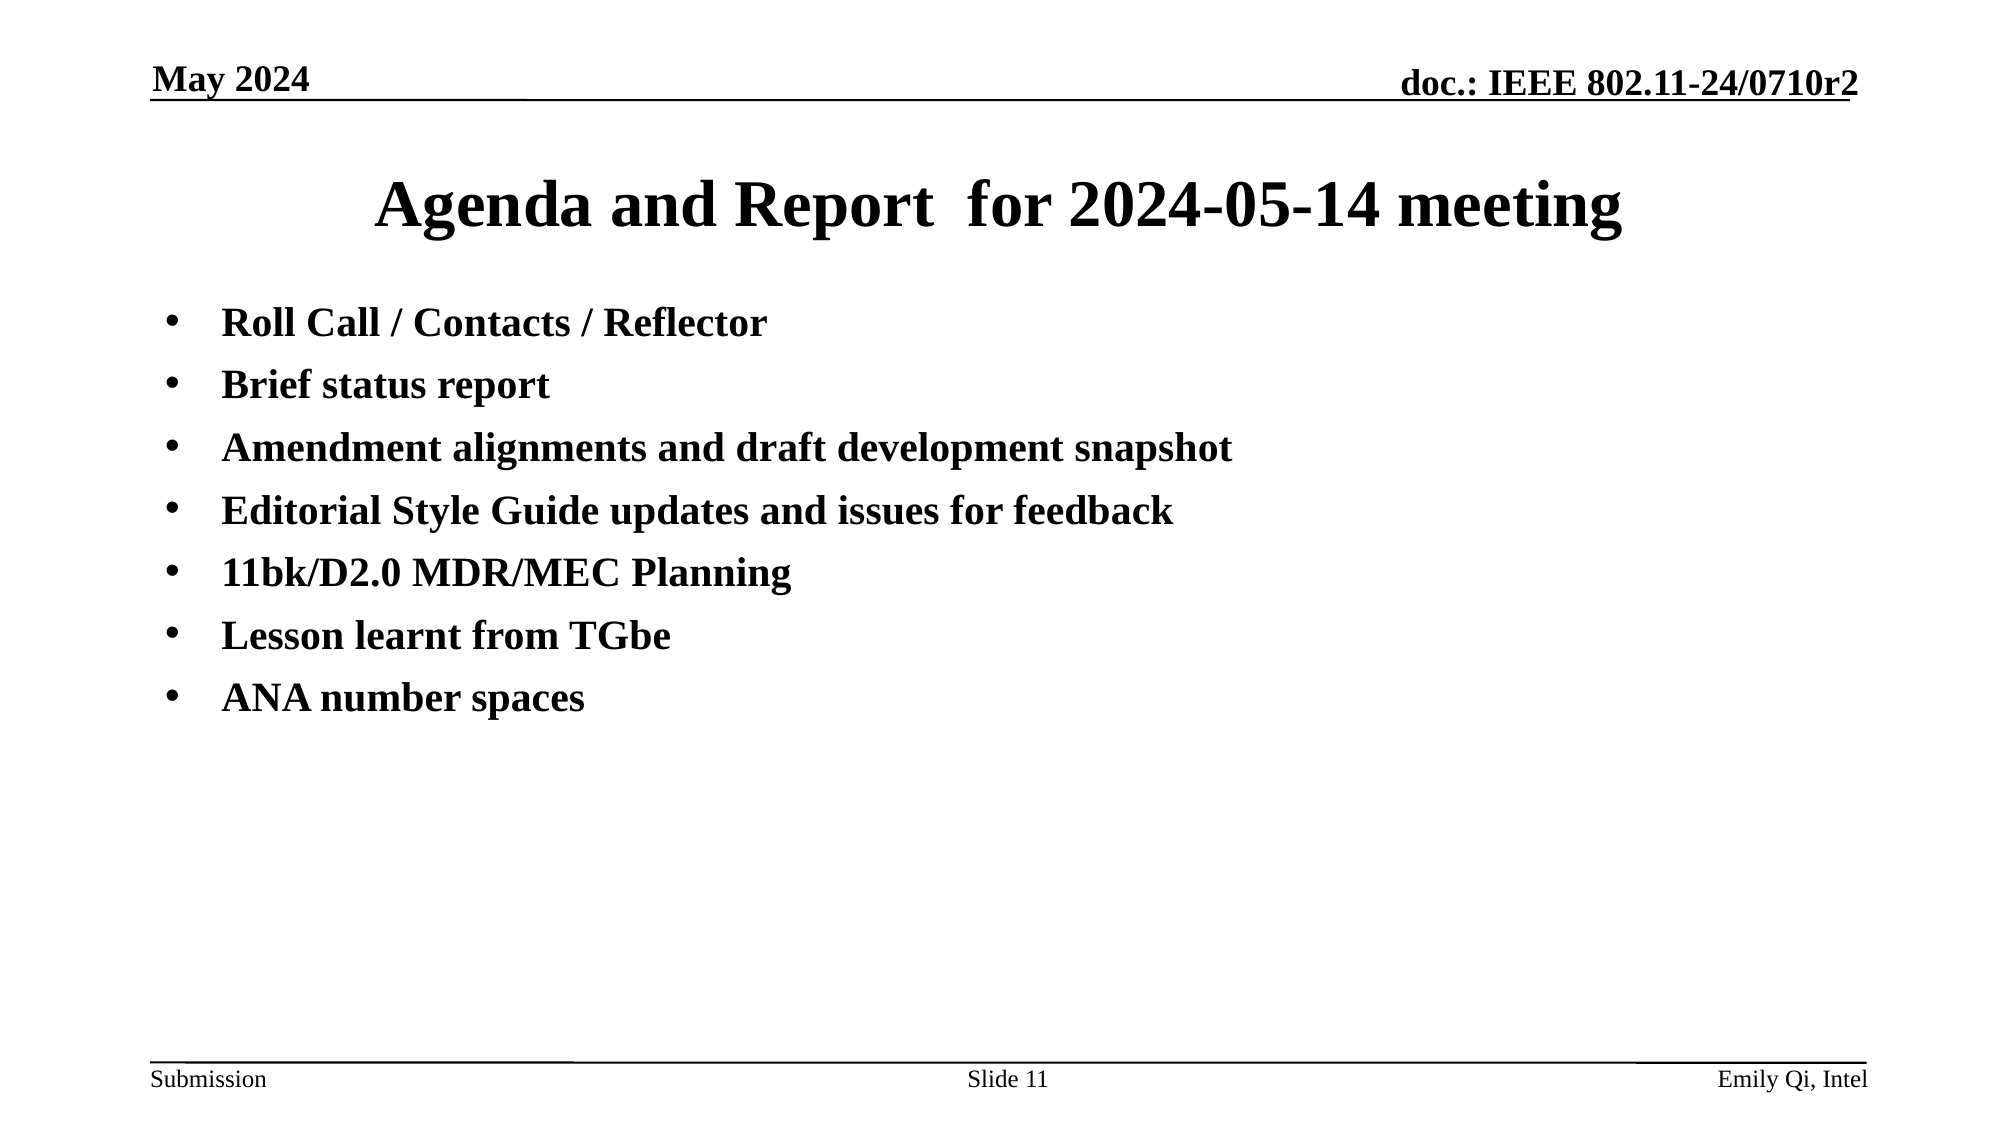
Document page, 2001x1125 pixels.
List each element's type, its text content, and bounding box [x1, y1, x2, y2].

list Roll Call / Contacts / Reflector Brief status report Amendment alignments and draft development snapshot Editorial Style Guide updates and issues for feedback 11bk/D2.0 MDR/MEC Planning Lesson learnt from TGbe ANA number spaces [149, 286, 1850, 1063]
footer Emily Qi, Intel [1171, 1061, 1869, 1093]
title Agenda and Report for 2024-05-14 meeting [149, 112, 1850, 286]
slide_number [152, 54, 563, 100]
slide_number Slide 11 [950, 1061, 1067, 1123]
